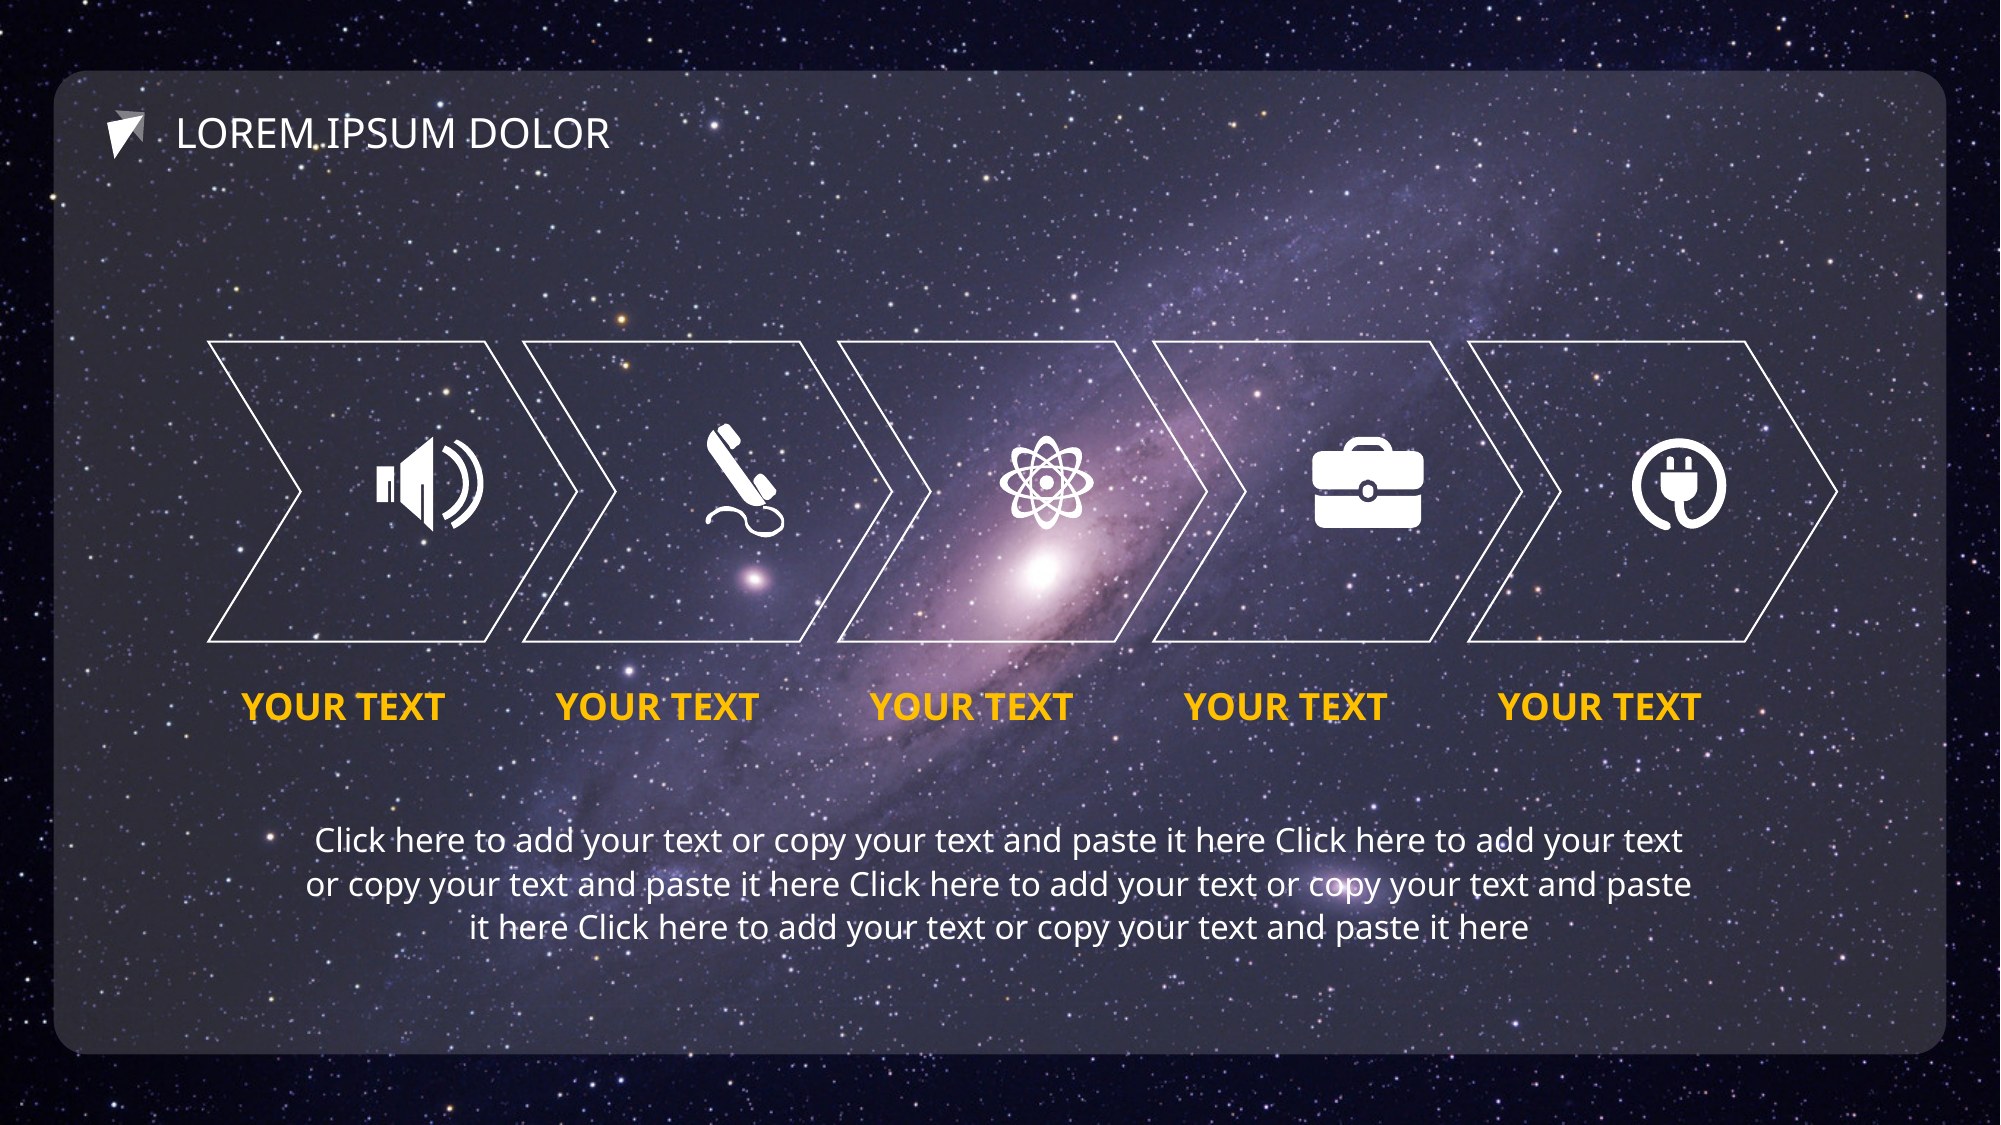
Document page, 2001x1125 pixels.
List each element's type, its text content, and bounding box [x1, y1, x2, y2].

text_box [1151, 340, 1524, 643]
text_box [1466, 340, 1839, 643]
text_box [999, 435, 1094, 530]
text_box YOUR TEXT [854, 675, 1090, 736]
text_box YOUR TEXT [540, 675, 776, 736]
text_box [521, 340, 894, 643]
text_box [206, 340, 579, 643]
text_box Click here to add your text or copy your text and paste it here Click here to add your text or copy your text and paste it here Click here to add your text or copy your text and paste it here Click here to add your text or copy your text and paste it here [280, 807, 1720, 954]
text_box [836, 340, 1209, 643]
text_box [705, 422, 785, 538]
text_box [110, 99, 647, 165]
text_box YOUR TEXT [1168, 675, 1404, 736]
text_box YOUR TEXT [226, 675, 461, 736]
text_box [376, 436, 484, 532]
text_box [1631, 438, 1727, 531]
text_box 002 [53, 70, 1947, 1055]
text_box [1312, 436, 1424, 528]
text_box YOUR TEXT [1482, 675, 1718, 736]
picture [0, 0, 2000, 1125]
